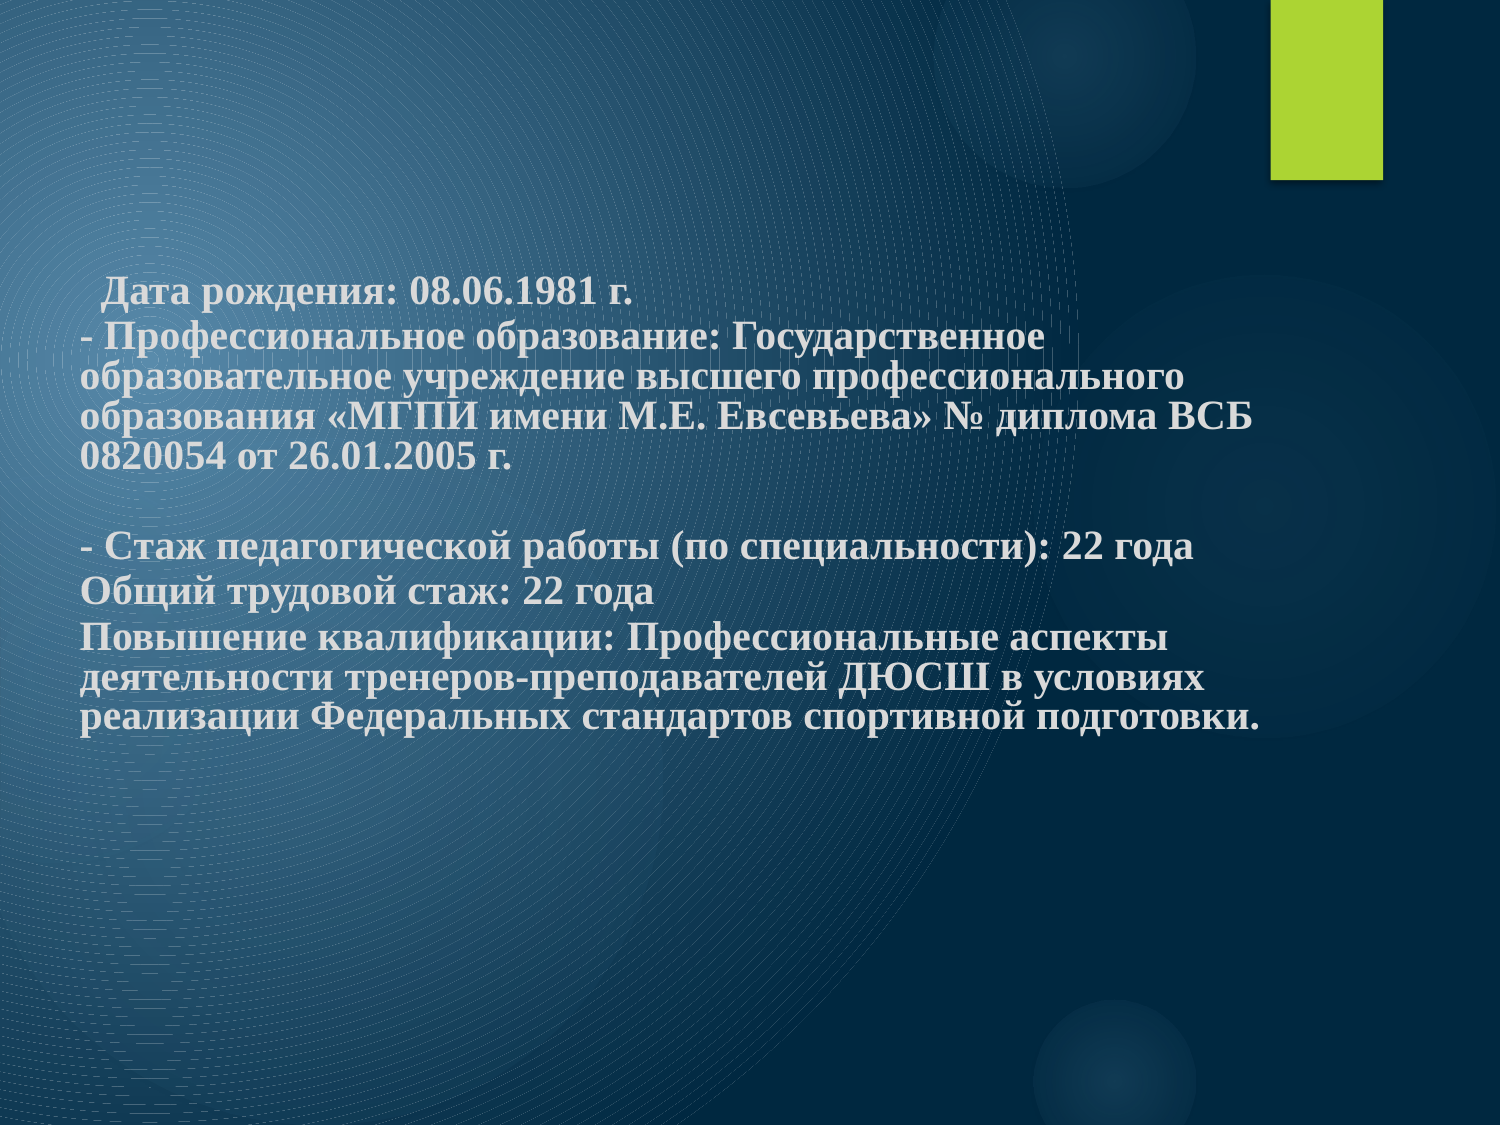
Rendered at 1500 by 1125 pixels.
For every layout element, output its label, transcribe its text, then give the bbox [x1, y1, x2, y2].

text_box Дата рождения: 08.06.1981 г. - Профессиональное образование: Государственное образовательное учреждение высшего профессионального образования «МГПИ имени М.Е. Евсевьева» № диплома ВСБ 0820054 от 26.01.2005 г. - Стаж педагогической работы (по специальности): 22 года Общий трудовой стаж: 22 года Повышение квалификации: Профессиональные аспекты деятельности тренеров-преподавателей ДЮСШ в условиях реализации Федеральных стандартов спортивной подготовки. [64, 0, 1353, 746]
